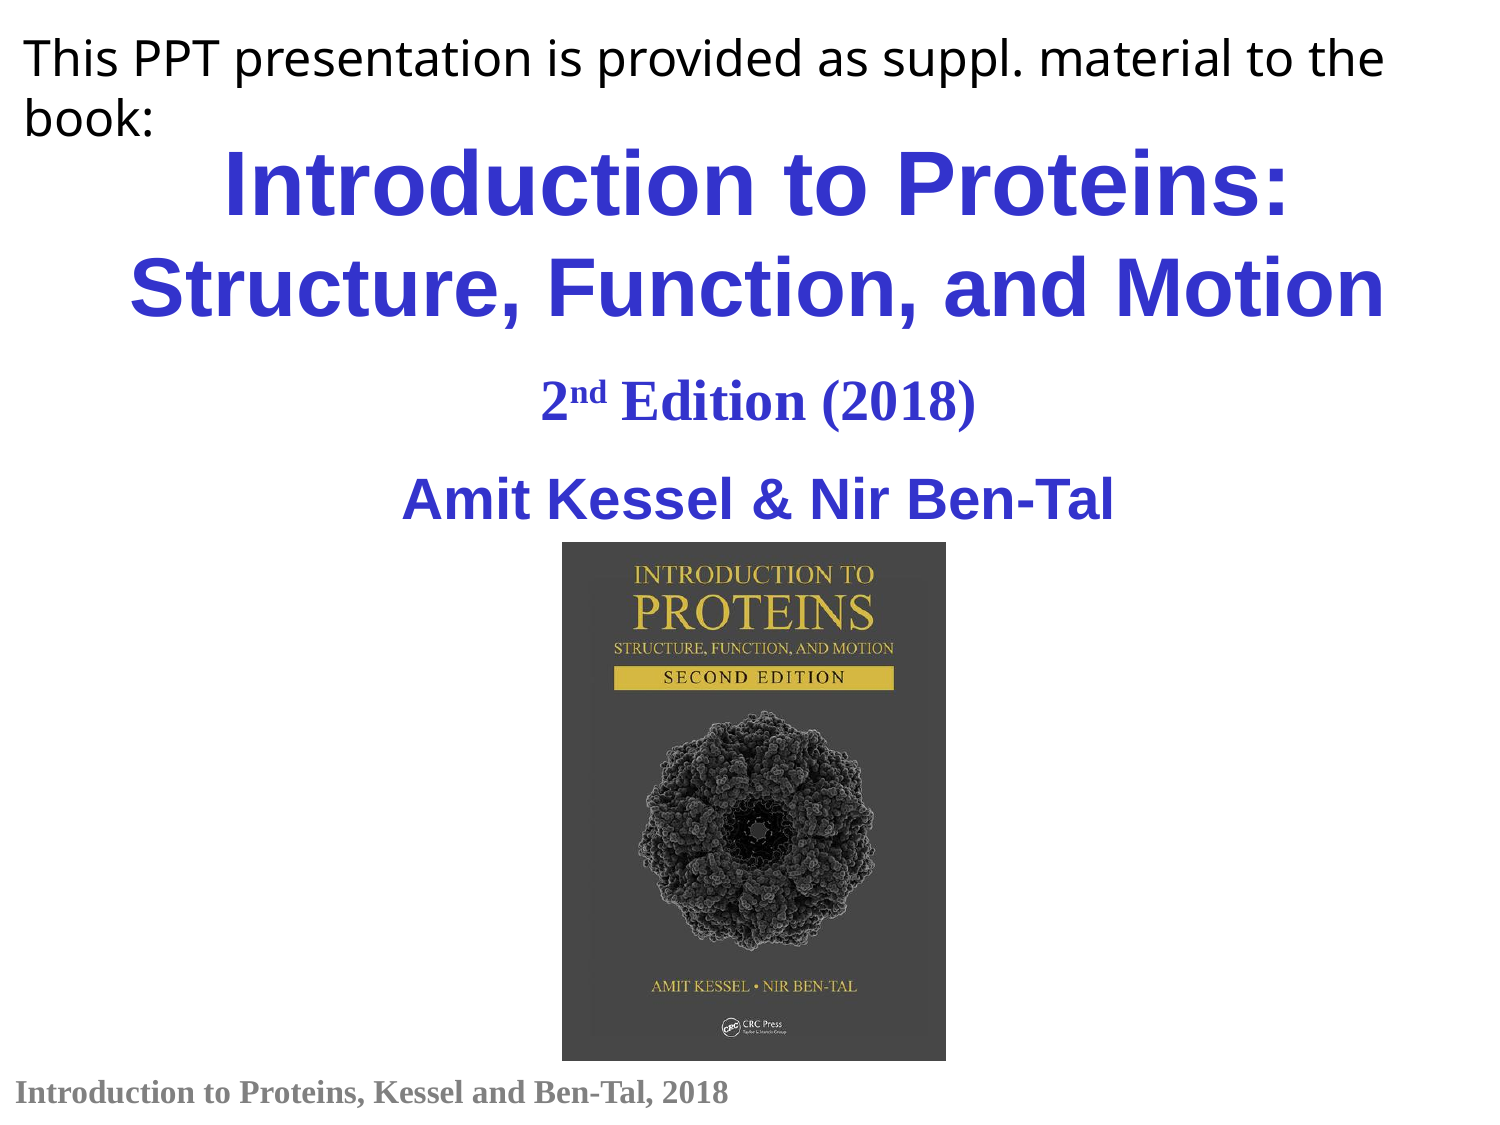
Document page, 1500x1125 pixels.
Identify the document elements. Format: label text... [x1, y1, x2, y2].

text_box Introduction to Proteins: Structure, Function, and Motion 2nd Edition (2018) Amit Kessel & Nir Ben-Tal [49, 154, 1468, 539]
picture [562, 542, 947, 1061]
text_box This PPT presentation is provided as suppl. material to the book: [8, 19, 1500, 154]
